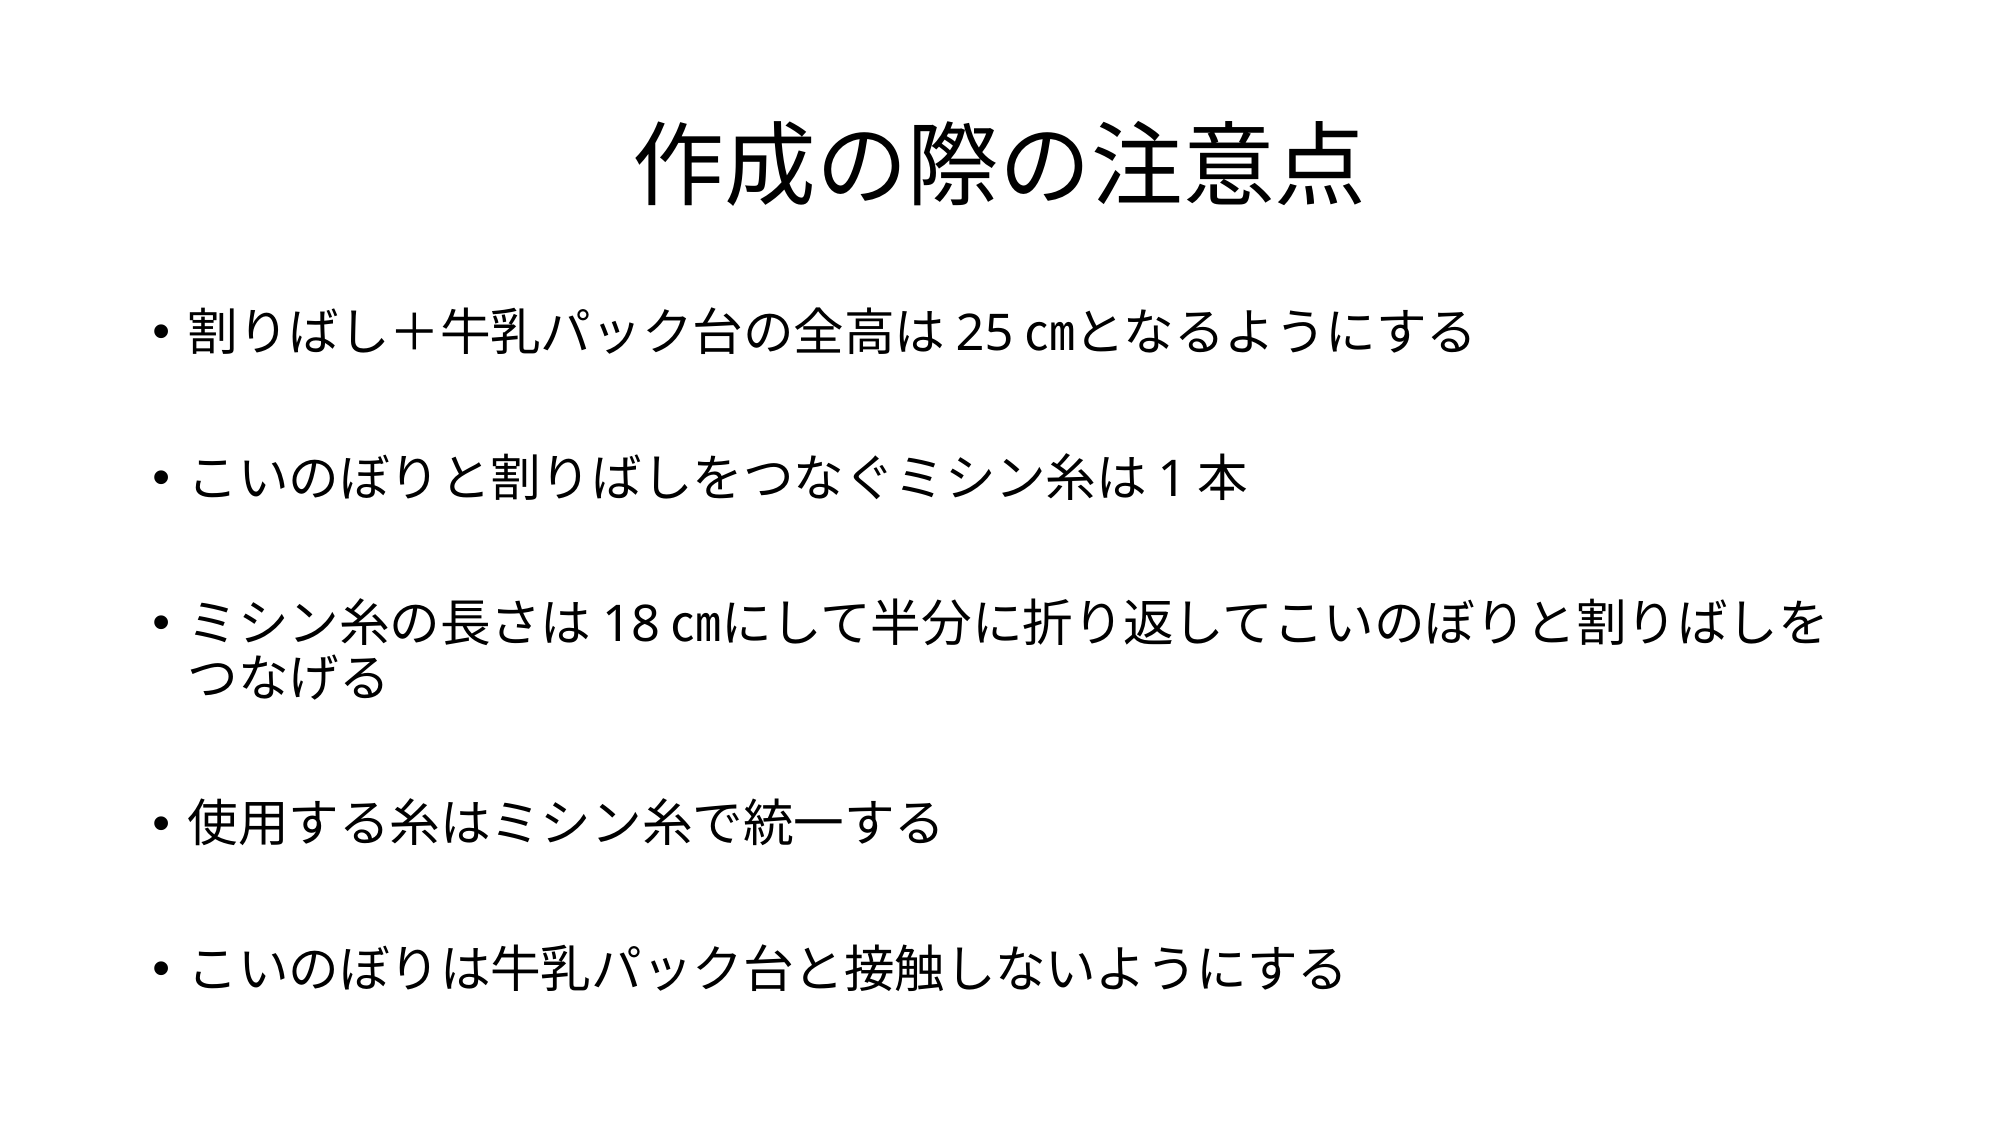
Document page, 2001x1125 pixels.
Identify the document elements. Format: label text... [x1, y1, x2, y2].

list 割りばし＋牛乳パック台の全高は25㎝となるようにする こいのぼりと割りばしをつなぐミシン糸は1本 ミシン糸の長さは18㎝にして半分に折り返してこいのぼりと割りばしをつなげる 使用する糸はミシン糸で統一する こいのぼりは牛乳パック台と接触しないようにする [137, 299, 1863, 1014]
title 作成の際の注意点 [137, 59, 1863, 278]
